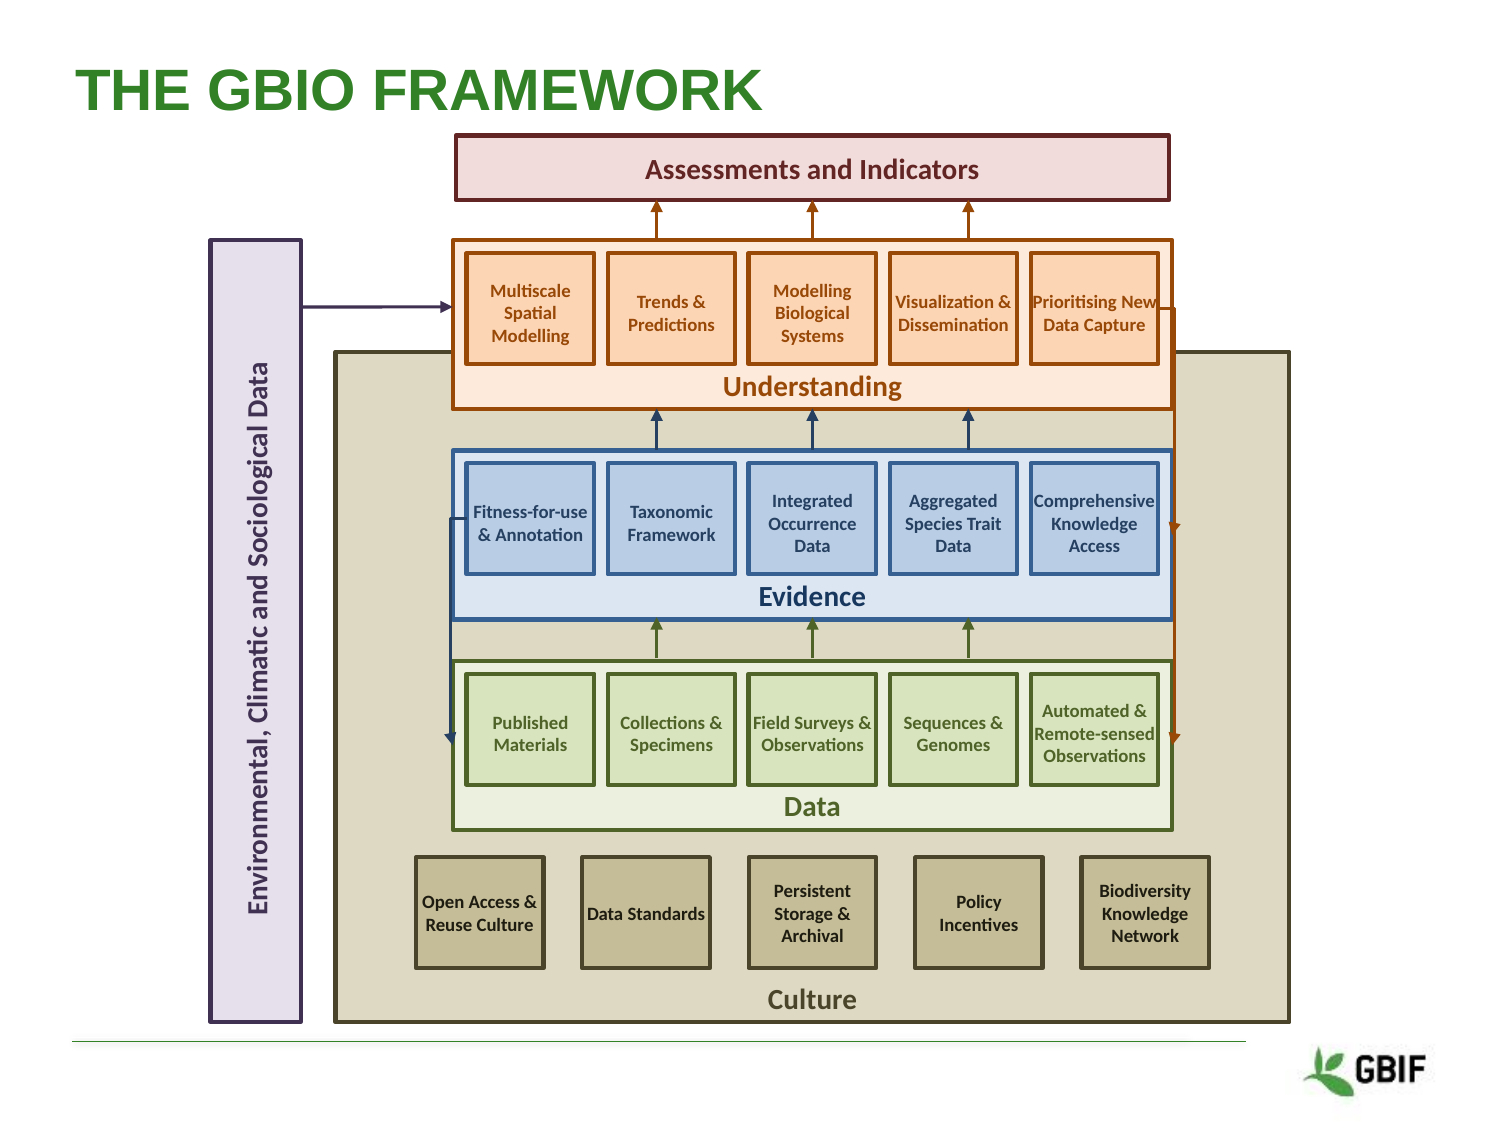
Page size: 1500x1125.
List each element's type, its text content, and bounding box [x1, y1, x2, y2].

text_box Understanding [971, 238, 1174, 266]
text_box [656, 408, 969, 450]
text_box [452, 518, 467, 746]
text_box Data [471, 659, 1152, 672]
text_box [656, 616, 969, 659]
text_box Culture [333, 350, 1291, 1024]
text_box Understanding [451, 238, 1152, 411]
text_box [656, 199, 969, 242]
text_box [466, 252, 1159, 365]
text_box Environmental, Climatic and Sociological Data [208, 238, 303, 1024]
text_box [466, 673, 1159, 785]
picture [1285, 1019, 1443, 1125]
title The GBIO Framework [0, 45, 1500, 138]
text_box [1158, 265, 1173, 703]
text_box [415, 856, 1210, 969]
text_box Evidence [471, 582, 1152, 622]
text_box Evidence [451, 448, 1152, 517]
text_box Data [451, 709, 1174, 832]
text_box Assessments and Indicators [454, 133, 1171, 202]
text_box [466, 463, 1152, 575]
